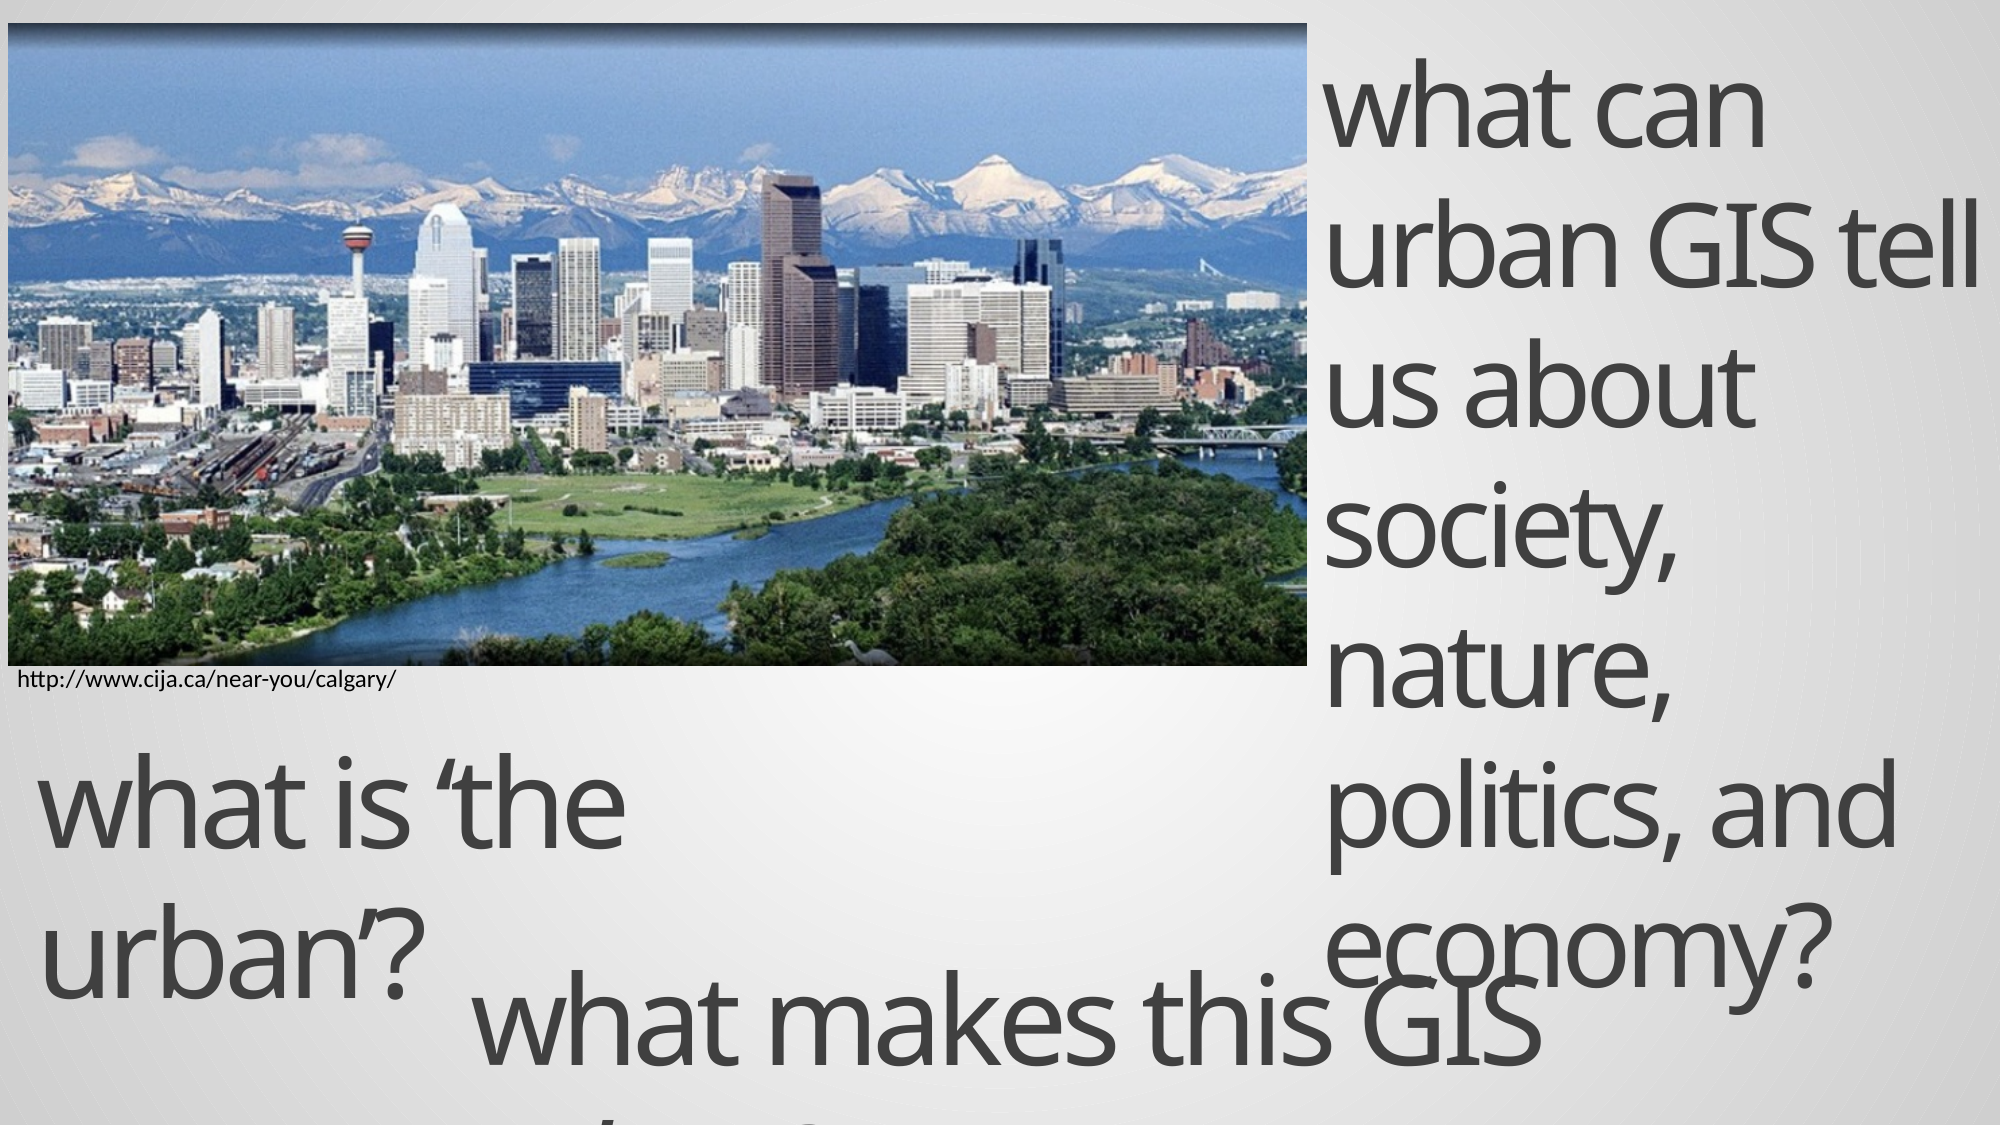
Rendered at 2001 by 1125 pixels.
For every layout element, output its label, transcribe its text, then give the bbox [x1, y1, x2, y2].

text_box what is ‘the urban’? [22, 715, 919, 1031]
text_box what can urban GIS tell us about society, nature, politics, and economy? [1306, 23, 2000, 1019]
text_box http://www.cija.ca/near-you/calgary/ [2, 655, 413, 701]
picture [8, 23, 1307, 666]
text_box what makes this GIS urban? [455, 932, 1737, 1125]
